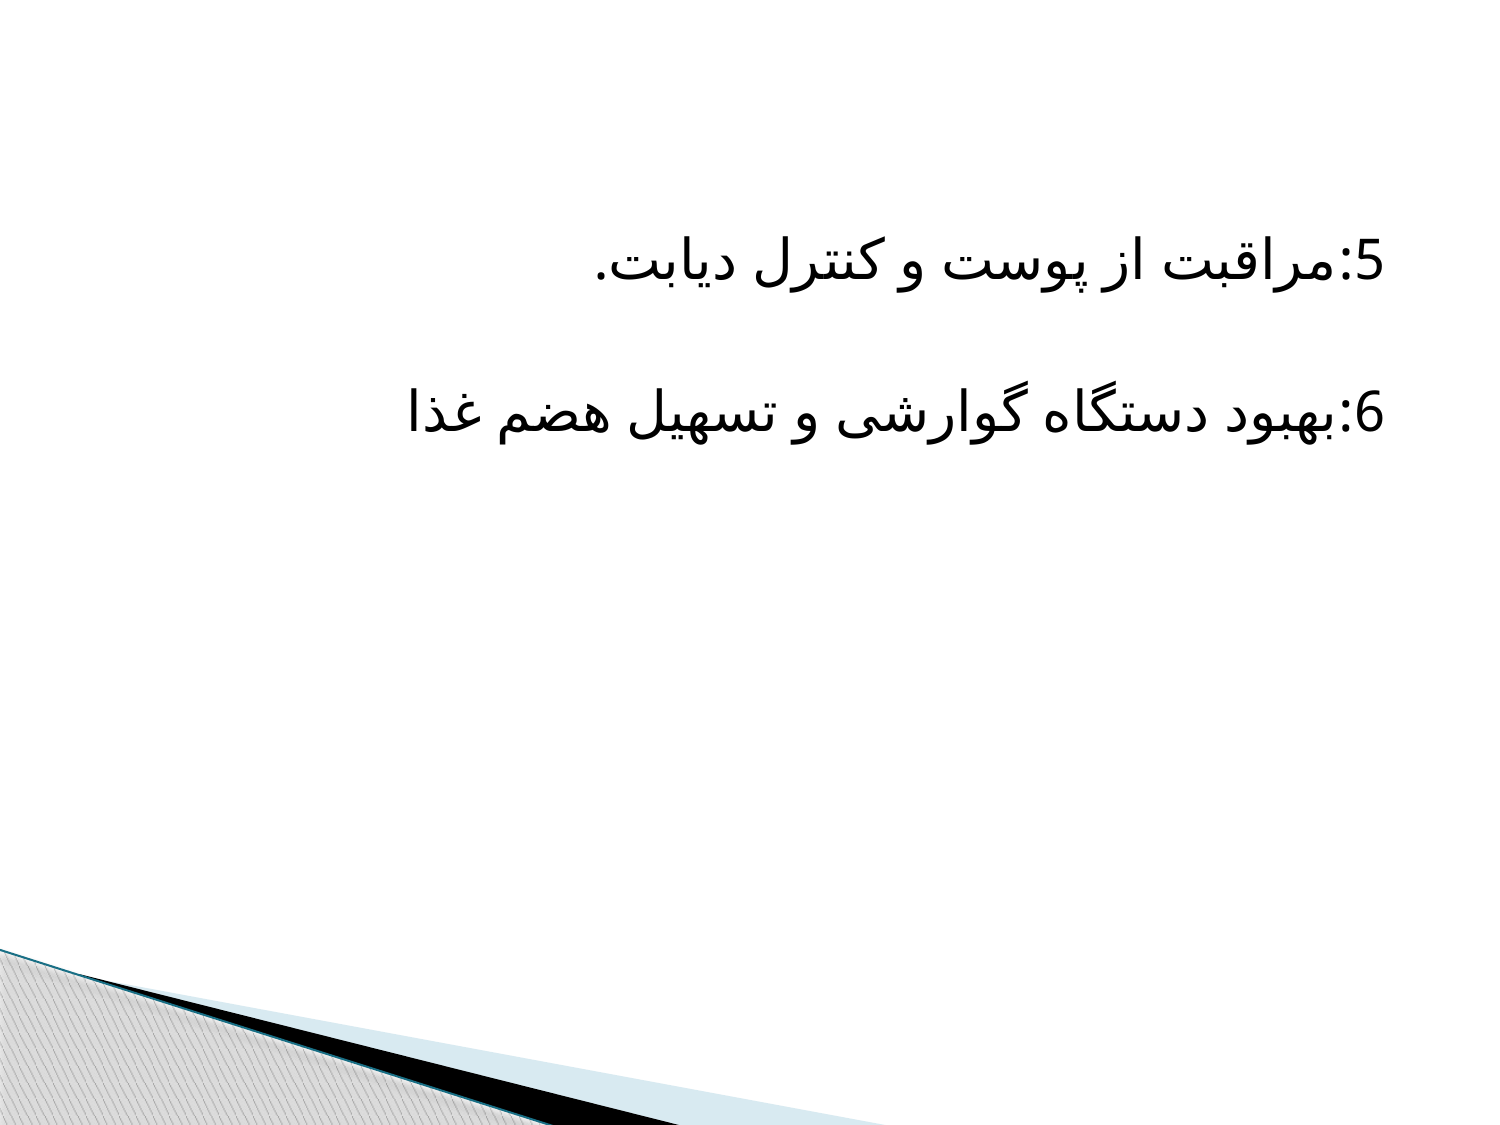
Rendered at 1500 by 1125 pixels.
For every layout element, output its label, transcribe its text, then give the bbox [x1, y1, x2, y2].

list 5:مراقبت از پوست و کنترل دیابت. 6:بهبود دستگاه گوارشی و تسهیل هضم غذا [75, 140, 1418, 1005]
